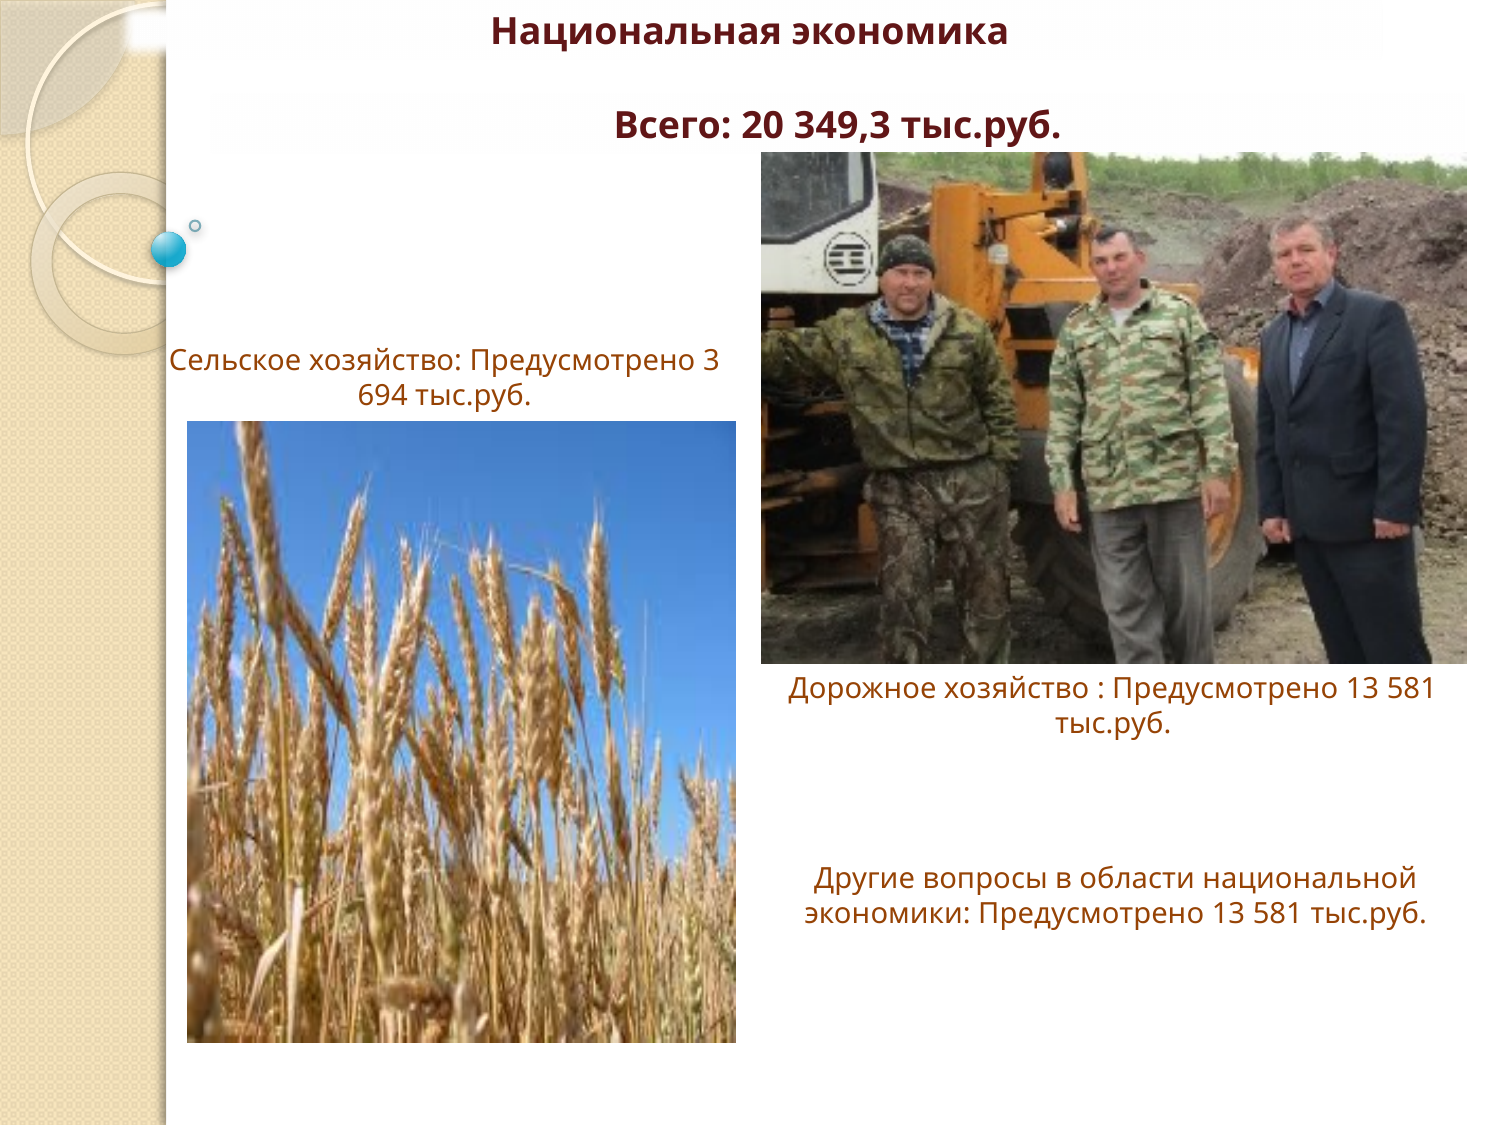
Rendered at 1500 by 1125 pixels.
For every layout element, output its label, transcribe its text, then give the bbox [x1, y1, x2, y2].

text_box Дорожное хозяйство : Предусмотрено 13 581 тыс.руб. [761, 674, 1465, 741]
picture [761, 152, 1467, 664]
text_box Другие вопросы в области национальной экономики: Предусмотрено 13 581 тыс.руб. [764, 857, 1468, 930]
picture [187, 421, 736, 1044]
text_box Сельское хозяйство: Предусмотрено 3 694 тыс.руб. [128, 339, 754, 414]
text_box Национальная экономика [134, 17, 1367, 44]
text_box Всего: 20 349,3 тыс.руб. [228, 112, 1449, 137]
